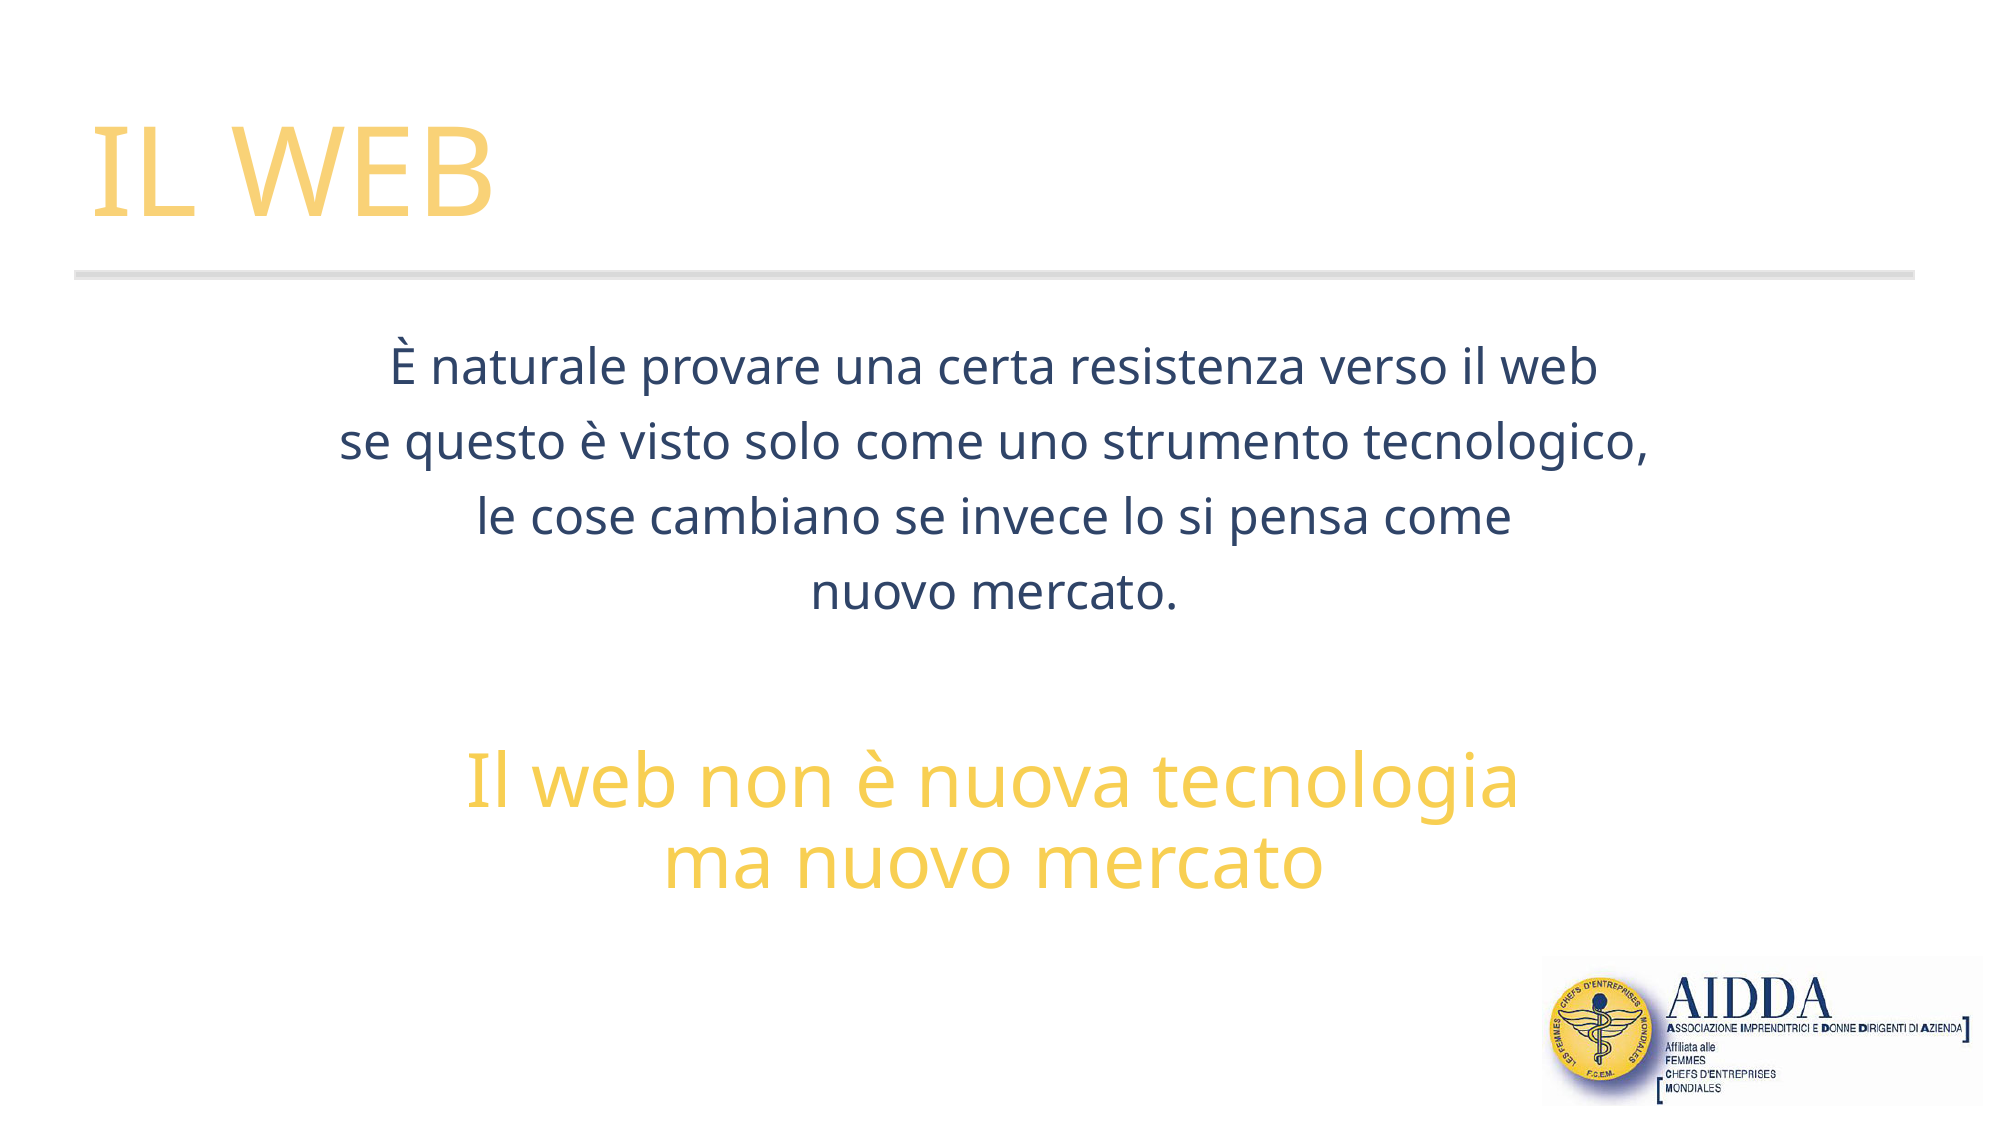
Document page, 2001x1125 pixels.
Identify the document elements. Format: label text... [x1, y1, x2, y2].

text_box IL WEB [74, 64, 1425, 252]
text_box [74, 270, 1915, 280]
text_box È naturale provare una certa resistenza verso il web se questo è visto solo come uno strumento tecnologico, le cose cambiano se invece lo si pensa come nuovo mercato. Il web non è nuova tecnologia ma nuovo mercato [229, 334, 1760, 1078]
picture [1542, 956, 1983, 1106]
